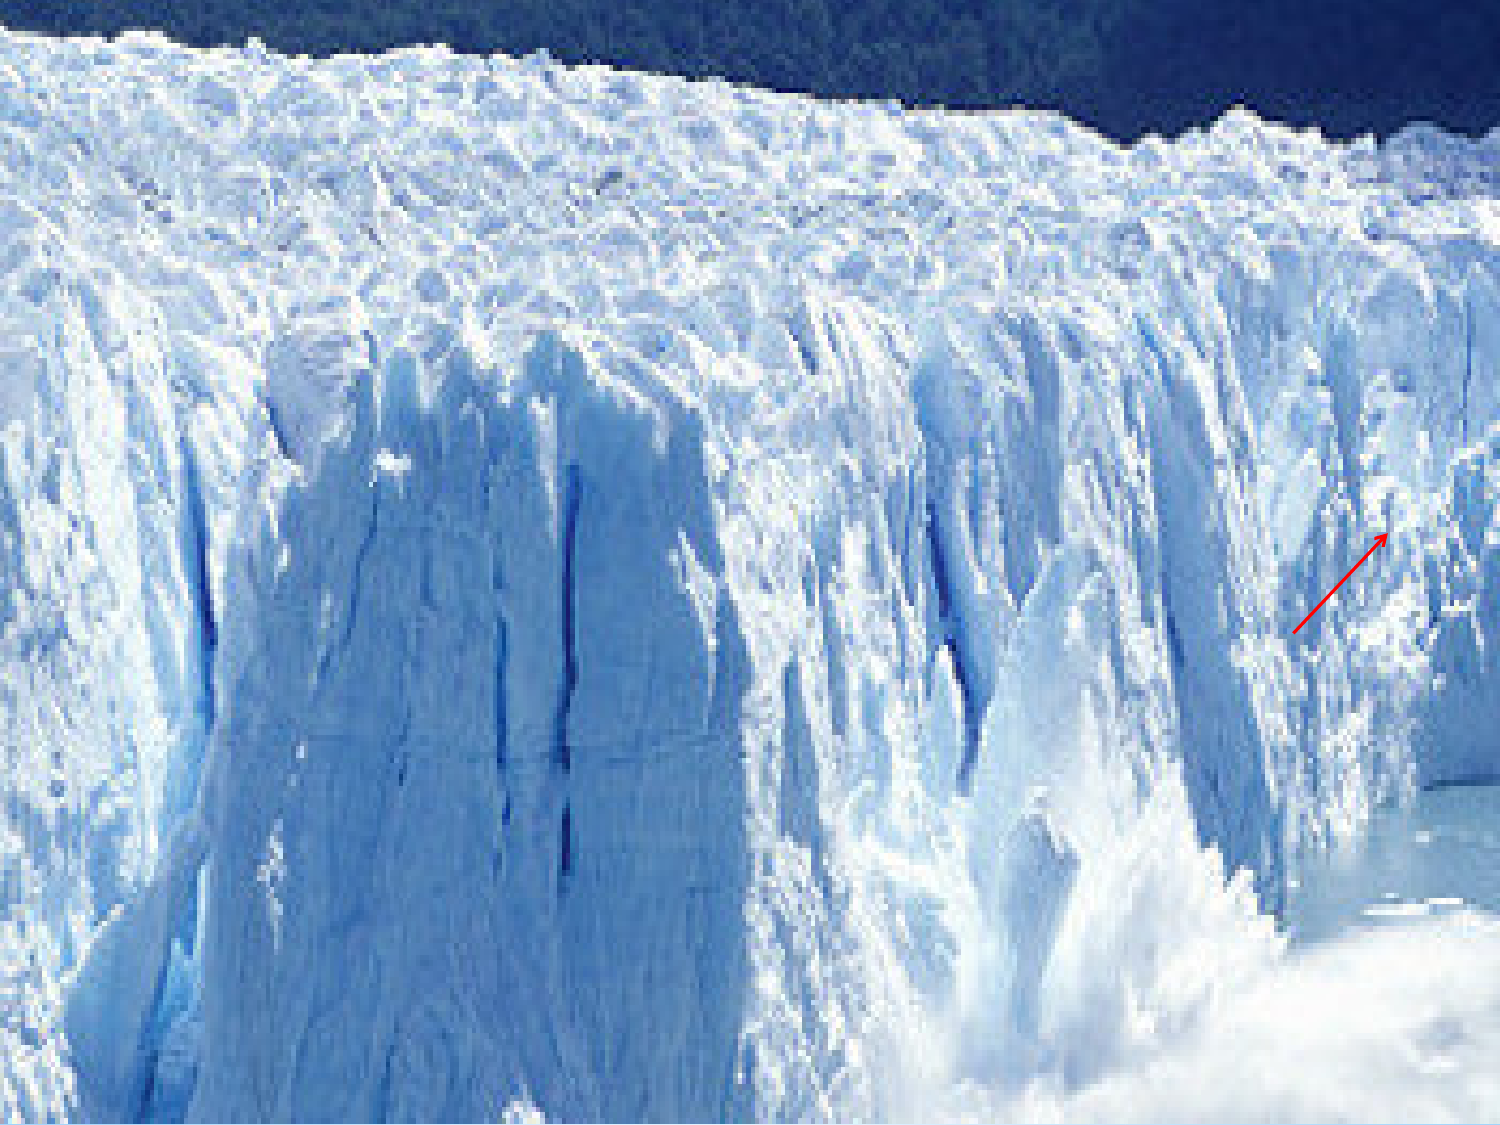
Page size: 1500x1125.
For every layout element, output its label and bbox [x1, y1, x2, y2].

picture [0, 0, 1500, 1124]
text_box [1293, 532, 1389, 634]
